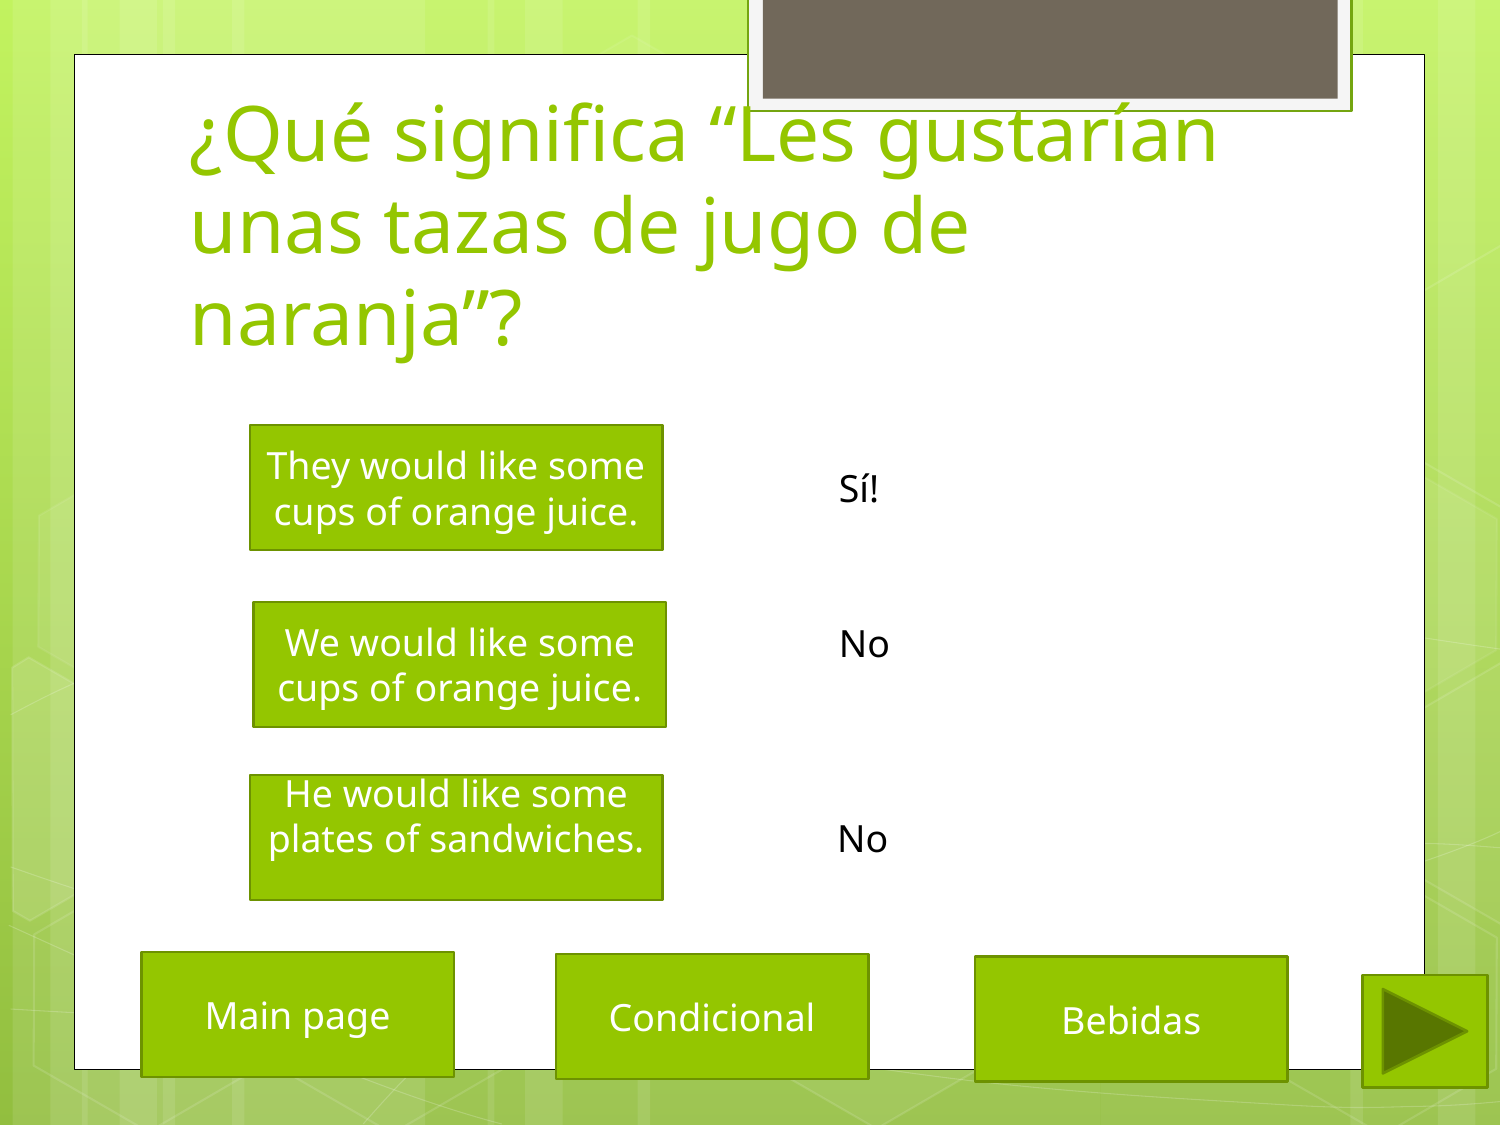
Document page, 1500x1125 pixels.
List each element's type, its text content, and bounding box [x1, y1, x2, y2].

text_box Bebidas [974, 955, 1289, 1083]
text_box [1361, 974, 1489, 1089]
text_box No [822, 807, 1135, 867]
text_box No [824, 612, 1137, 673]
text_box Condicional [555, 953, 870, 1080]
text_box Sí! [824, 457, 1137, 517]
text_box He would like some plates of sandwiches. [249, 774, 664, 901]
text_box We would like some cups of orange juice. [252, 601, 667, 728]
title ¿Qué significa “Les gustarían unas tazas de jugo de naranja”? [174, 75, 1328, 369]
text_box They would like some cups of orange juice. [249, 424, 664, 551]
text_box Main page [140, 951, 455, 1078]
